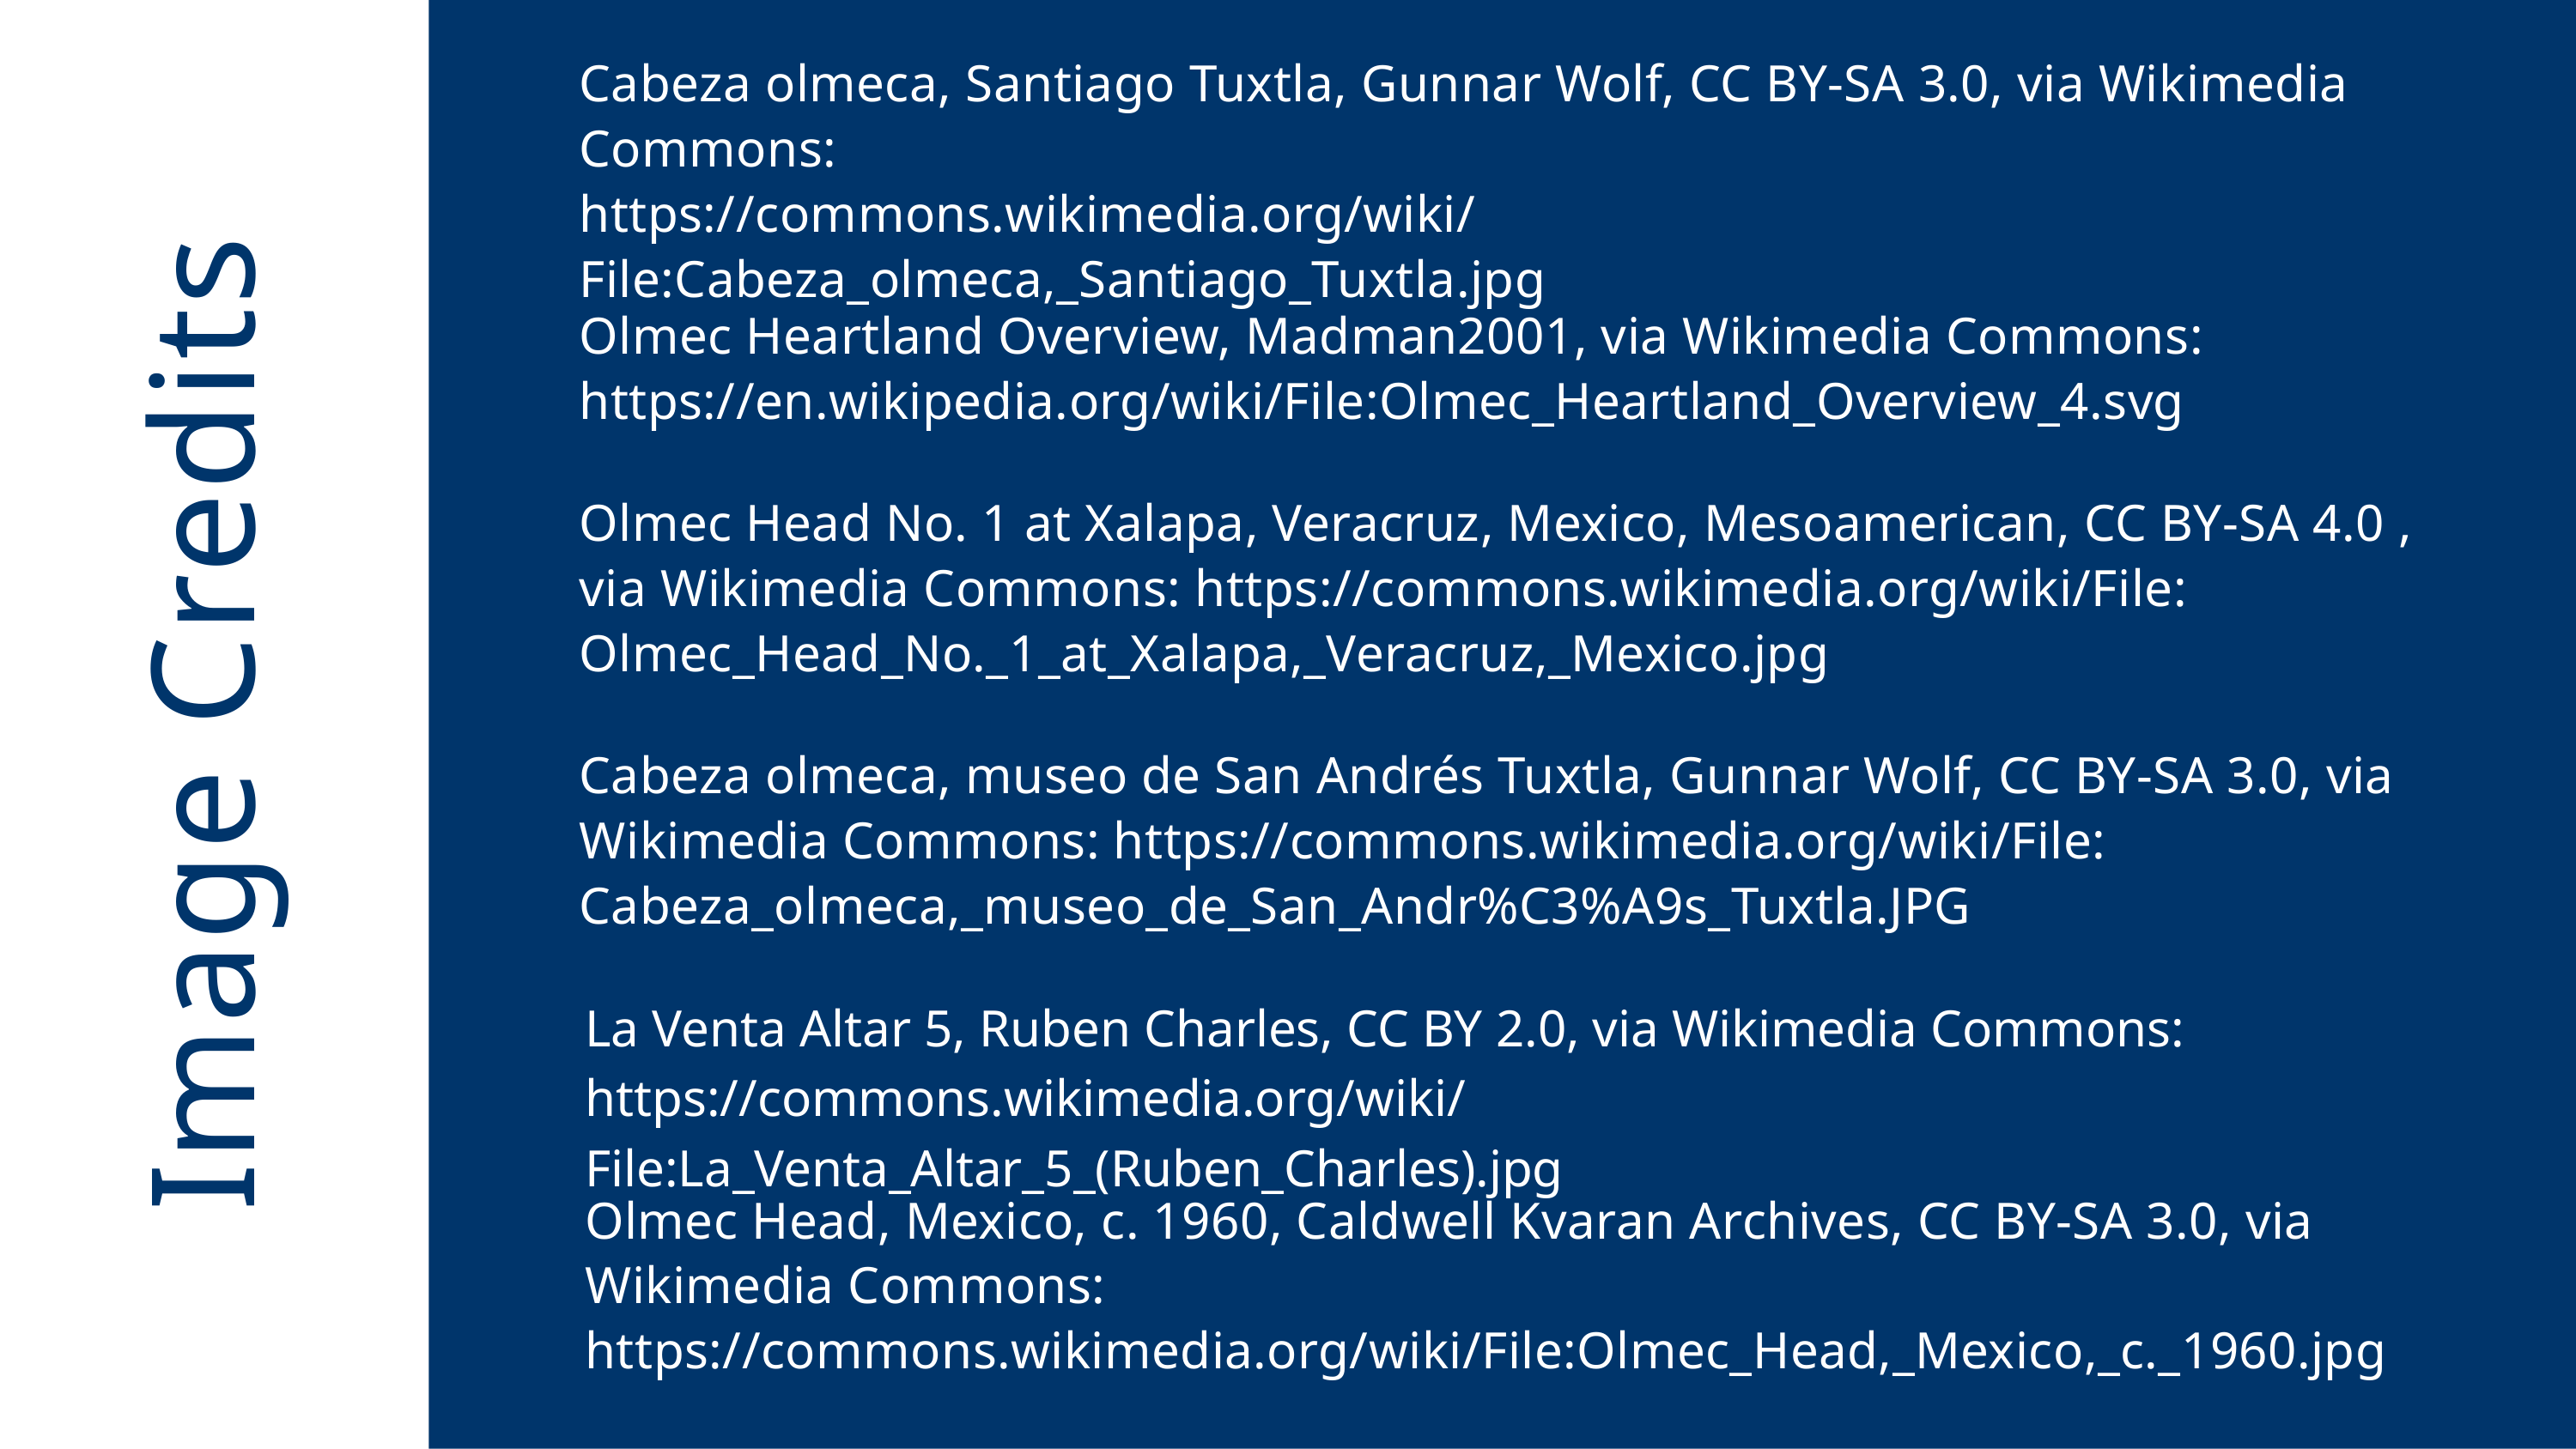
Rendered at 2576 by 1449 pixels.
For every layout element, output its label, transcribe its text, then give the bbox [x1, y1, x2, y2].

text_box Cabeza olmeca, Santiago Tuxtla, Gunnar Wolf, CC BY-SA 3.0, via Wikimedia Commons: https://commons.wikimedia.org/wiki/File:Cabeza_olmeca,_Santiago_Tuxtla.jpg [579, 46, 2426, 307]
text_box [428, 0, 2576, 1449]
text_box La Venta Altar 5, Ruben Charles, CC BY 2.0, via Wikimedia Commons: https://commons.wikimedia.org/wiki/File:La_Venta_Altar_5_(Ruben_Charles).jpg [585, 986, 2432, 1183]
text_box Cabeza olmeca, museo de San Andrés Tuxtla, Gunnar Wolf, CC BY-SA 3.0, via Wikimedia Commons: https://commons.wikimedia.org/wiki/File: Cabeza_olmeca,_museo_de_San_Andr%C3%A9s_Tuxtla.JPG [579, 738, 2426, 934]
text_box Olmec Head, Mexico, c. 1960, Caldwell Kvaran Archives, CC BY-SA 3.0, via Wikimedia Commons: https://commons.wikimedia.org/wiki/File:Olmec_Head,_Mexico,_c._1960.jpg [585, 1183, 2432, 1379]
text_box Olmec Head No. 1 at Xalapa, Veracruz, Mexico, Mesoamerican, CC BY-SA 4.0 , via Wikimedia Commons: https://commons.wikimedia.org/wiki/File: Olmec_Head_No._1_at_Xalapa,_Veracruz,_Mexico.jpg [579, 486, 2456, 682]
text_box Image Credits [111, 144, 283, 1304]
text_box Olmec Heartland Overview, Madman2001, via Wikimedia Commons: https://en.wikipedia.org/wiki/File:Olmec_Heartland_Overview_4.svg [579, 299, 2494, 429]
